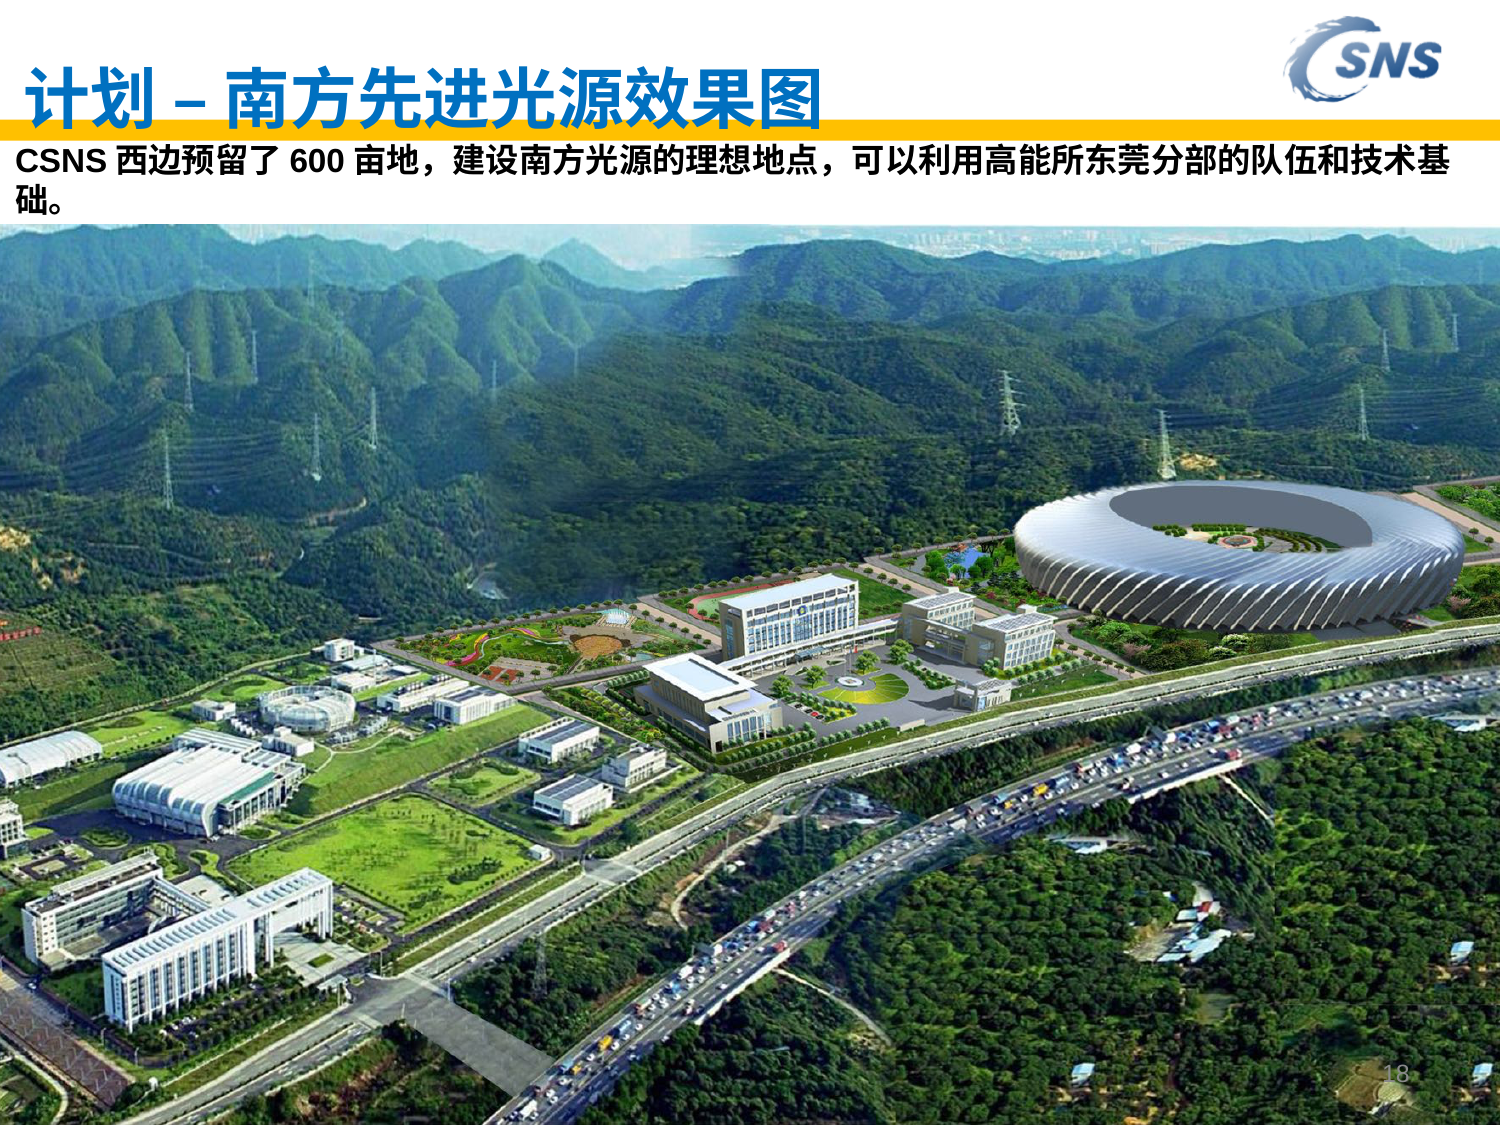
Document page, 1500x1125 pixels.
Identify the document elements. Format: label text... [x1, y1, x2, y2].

title CSNS西边预留了600亩地，建设南方光源的理想地点，可以利用高能所东莞分部的队伍和技术基础。 [0, 143, 1500, 217]
text_box 计划 – 南方先进光源效果图 [8, 43, 1232, 126]
text_box [0, 117, 1500, 143]
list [0, 224, 1500, 1125]
picture [1275, 11, 1442, 106]
